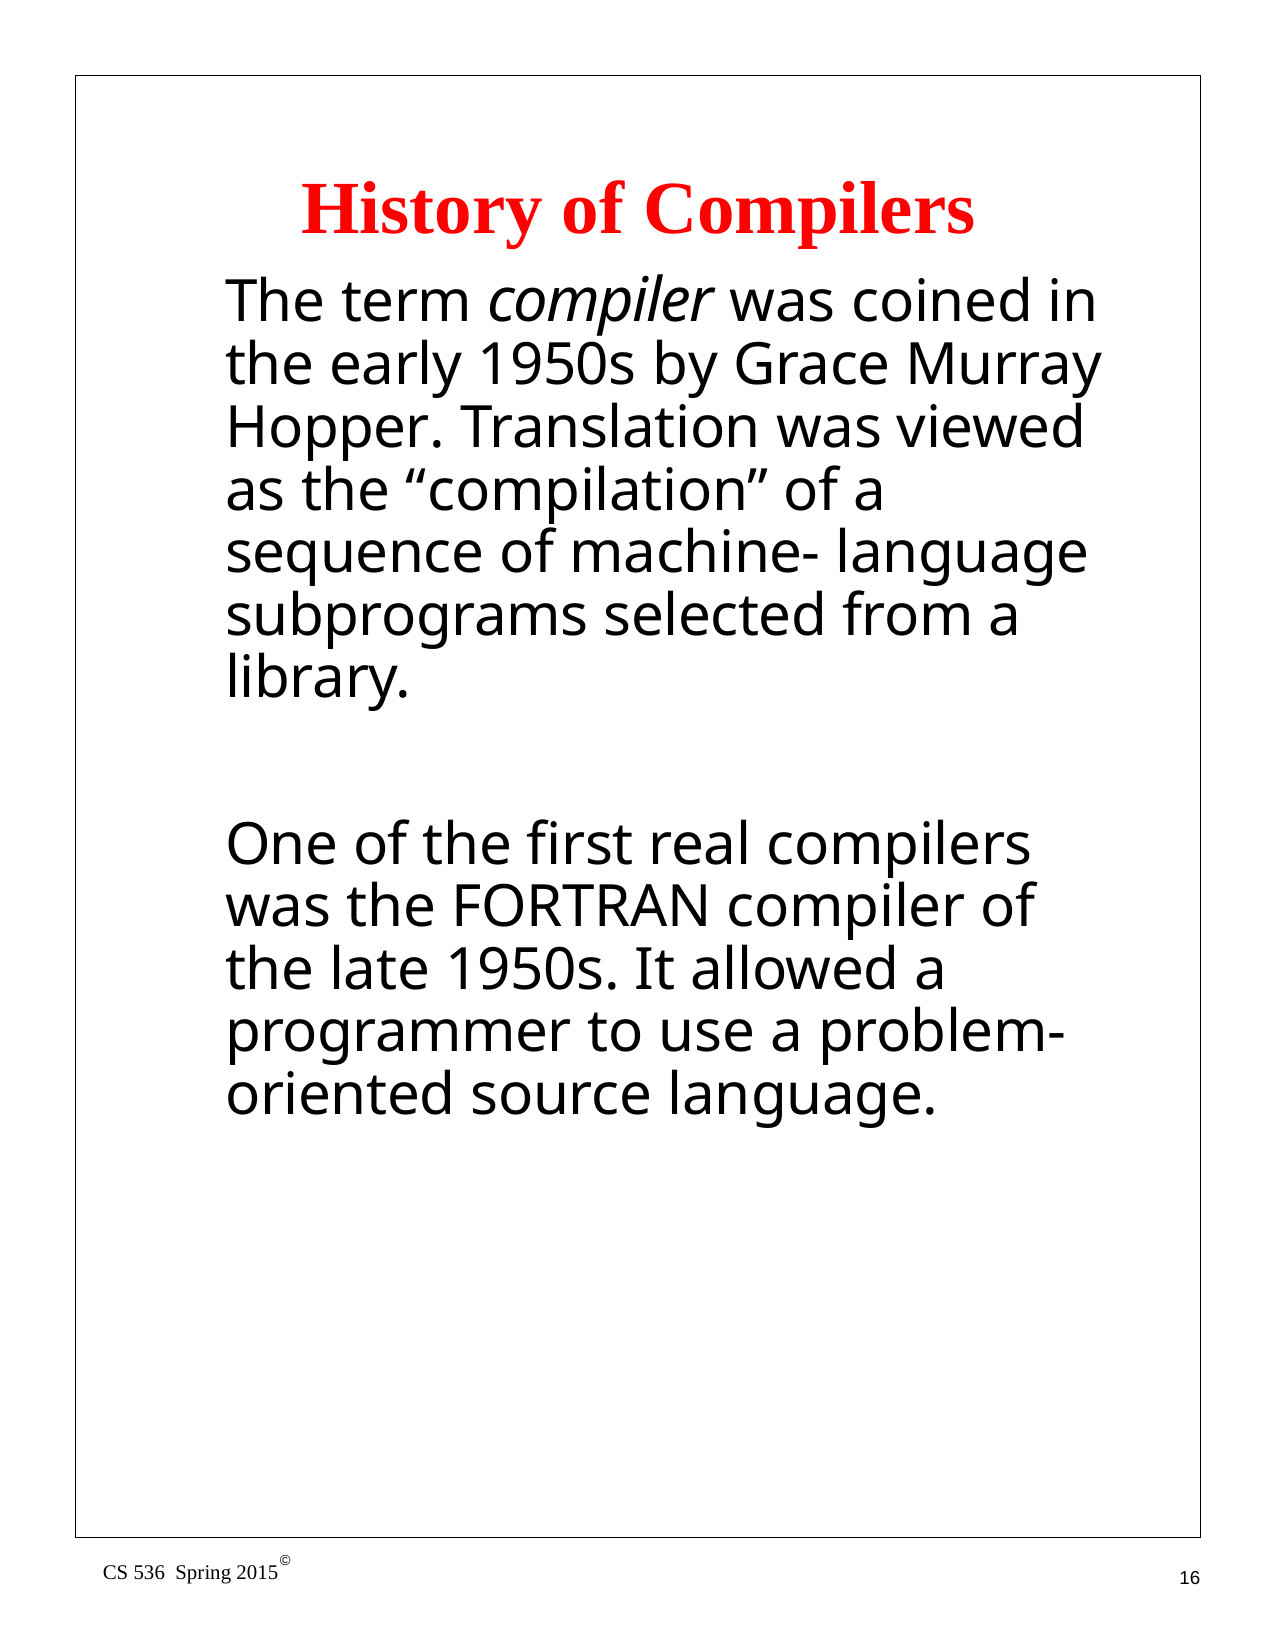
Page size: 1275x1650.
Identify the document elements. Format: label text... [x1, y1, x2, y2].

footer CS 536 Spring 2015 [100, 1558, 280, 1650]
slide_number 16 [1175, 1565, 1204, 1650]
text_box The term compiler was coined in the early 1950s by Grace Murray Hopper. Translation was viewed as the “compilation” of a sequence of machine- language subprograms selected from a library. One of the first real compilers was the FORTRAN compiler of the late 1950s. It allowed a programmer to use a problem- oriented source language. [222, 271, 1115, 1126]
title History of Compilers [147, 158, 1128, 434]
text_box © [277, 1551, 294, 1569]
